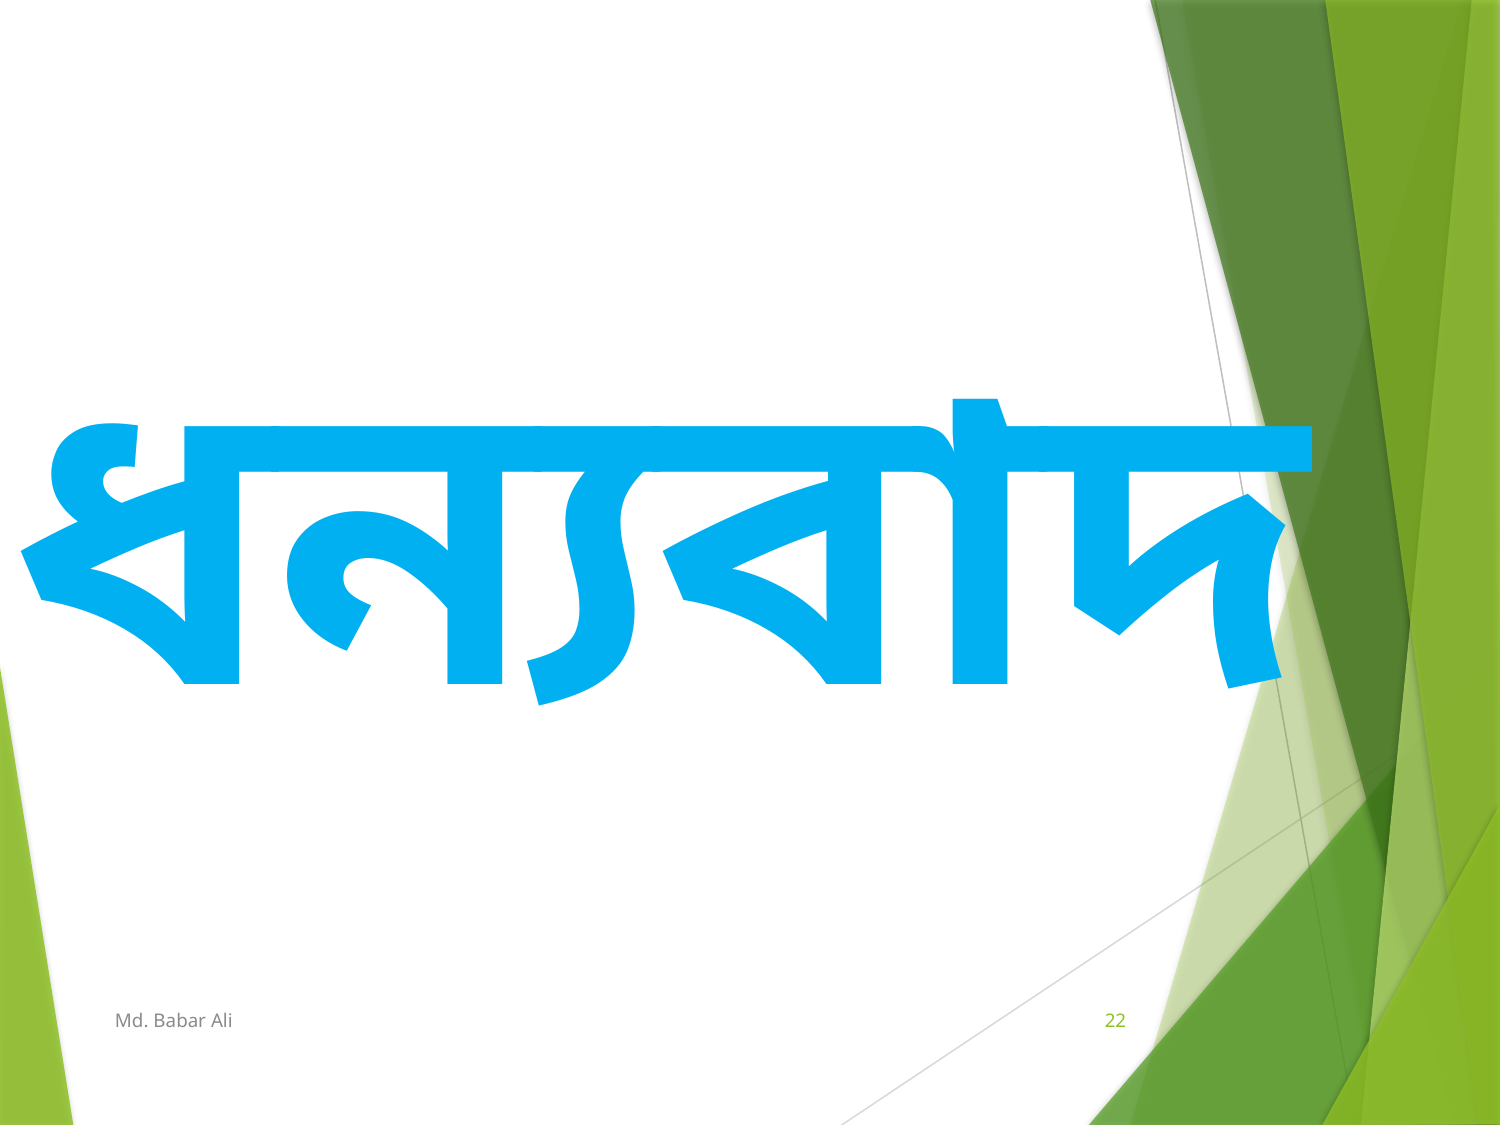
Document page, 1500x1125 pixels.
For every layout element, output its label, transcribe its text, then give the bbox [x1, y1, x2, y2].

footer Md. Babar Ali [99, 991, 859, 1051]
slide_number 22 [1057, 991, 1142, 1051]
text_box ধন্যবাদ [0, 262, 1500, 775]
